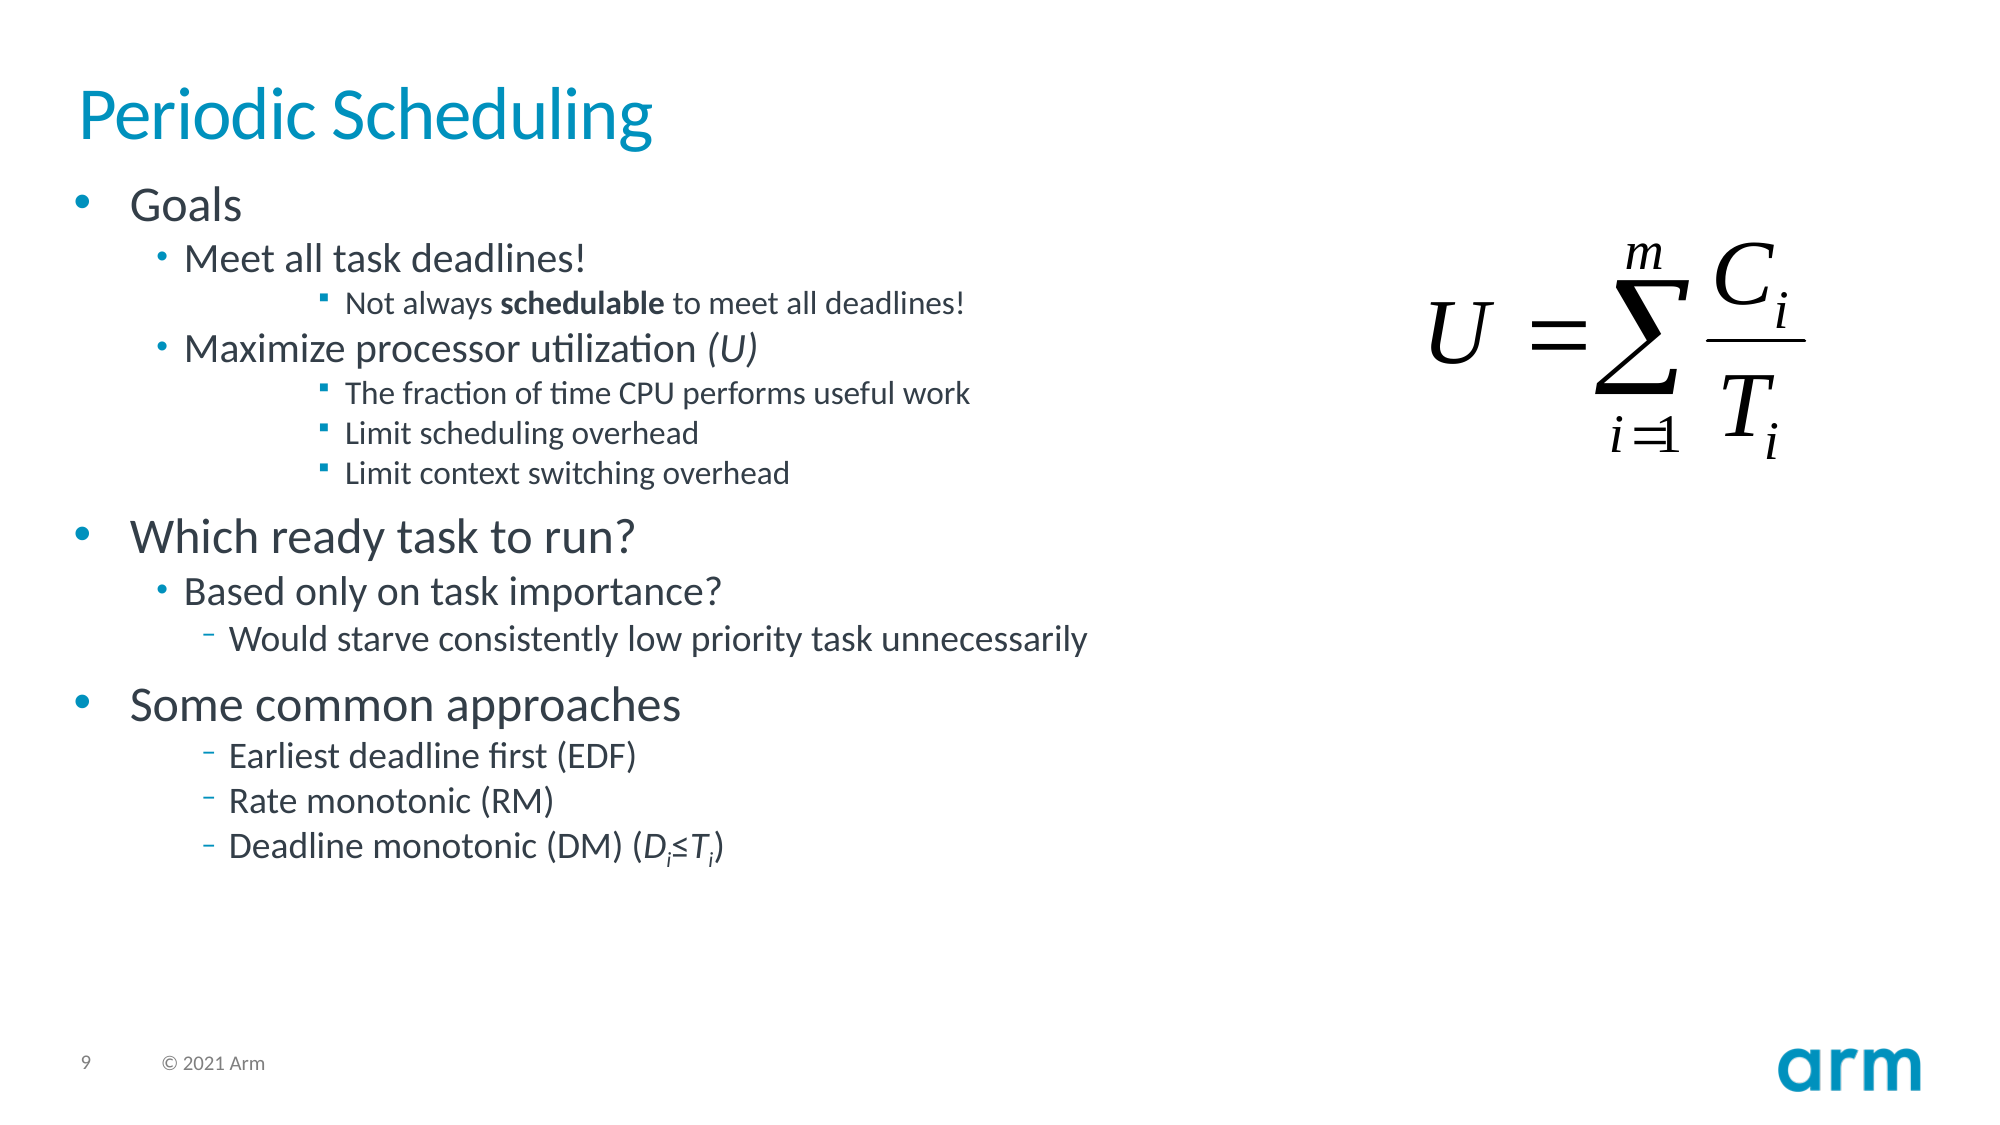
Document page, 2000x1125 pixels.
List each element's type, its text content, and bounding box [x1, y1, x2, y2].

picture [1777, 1047, 1922, 1093]
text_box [1416, 208, 1820, 480]
title Periodic Scheduling [78, 78, 1921, 186]
list Goals Meet all task deadlines! Not always schedulable to meet all deadlines! Maximize processor utilization (U) The fraction of time CPU performs useful work Limit scheduling overhead Limit context switching overhead Which ready task to run? Based only on task importance? Would starve consistently low priority task unnecessarily Some common approaches Earliest deadline first (EDF) Rate monotonic (RM) Deadline monotonic (DM) (Di≤Ti) [73, 171, 1907, 983]
